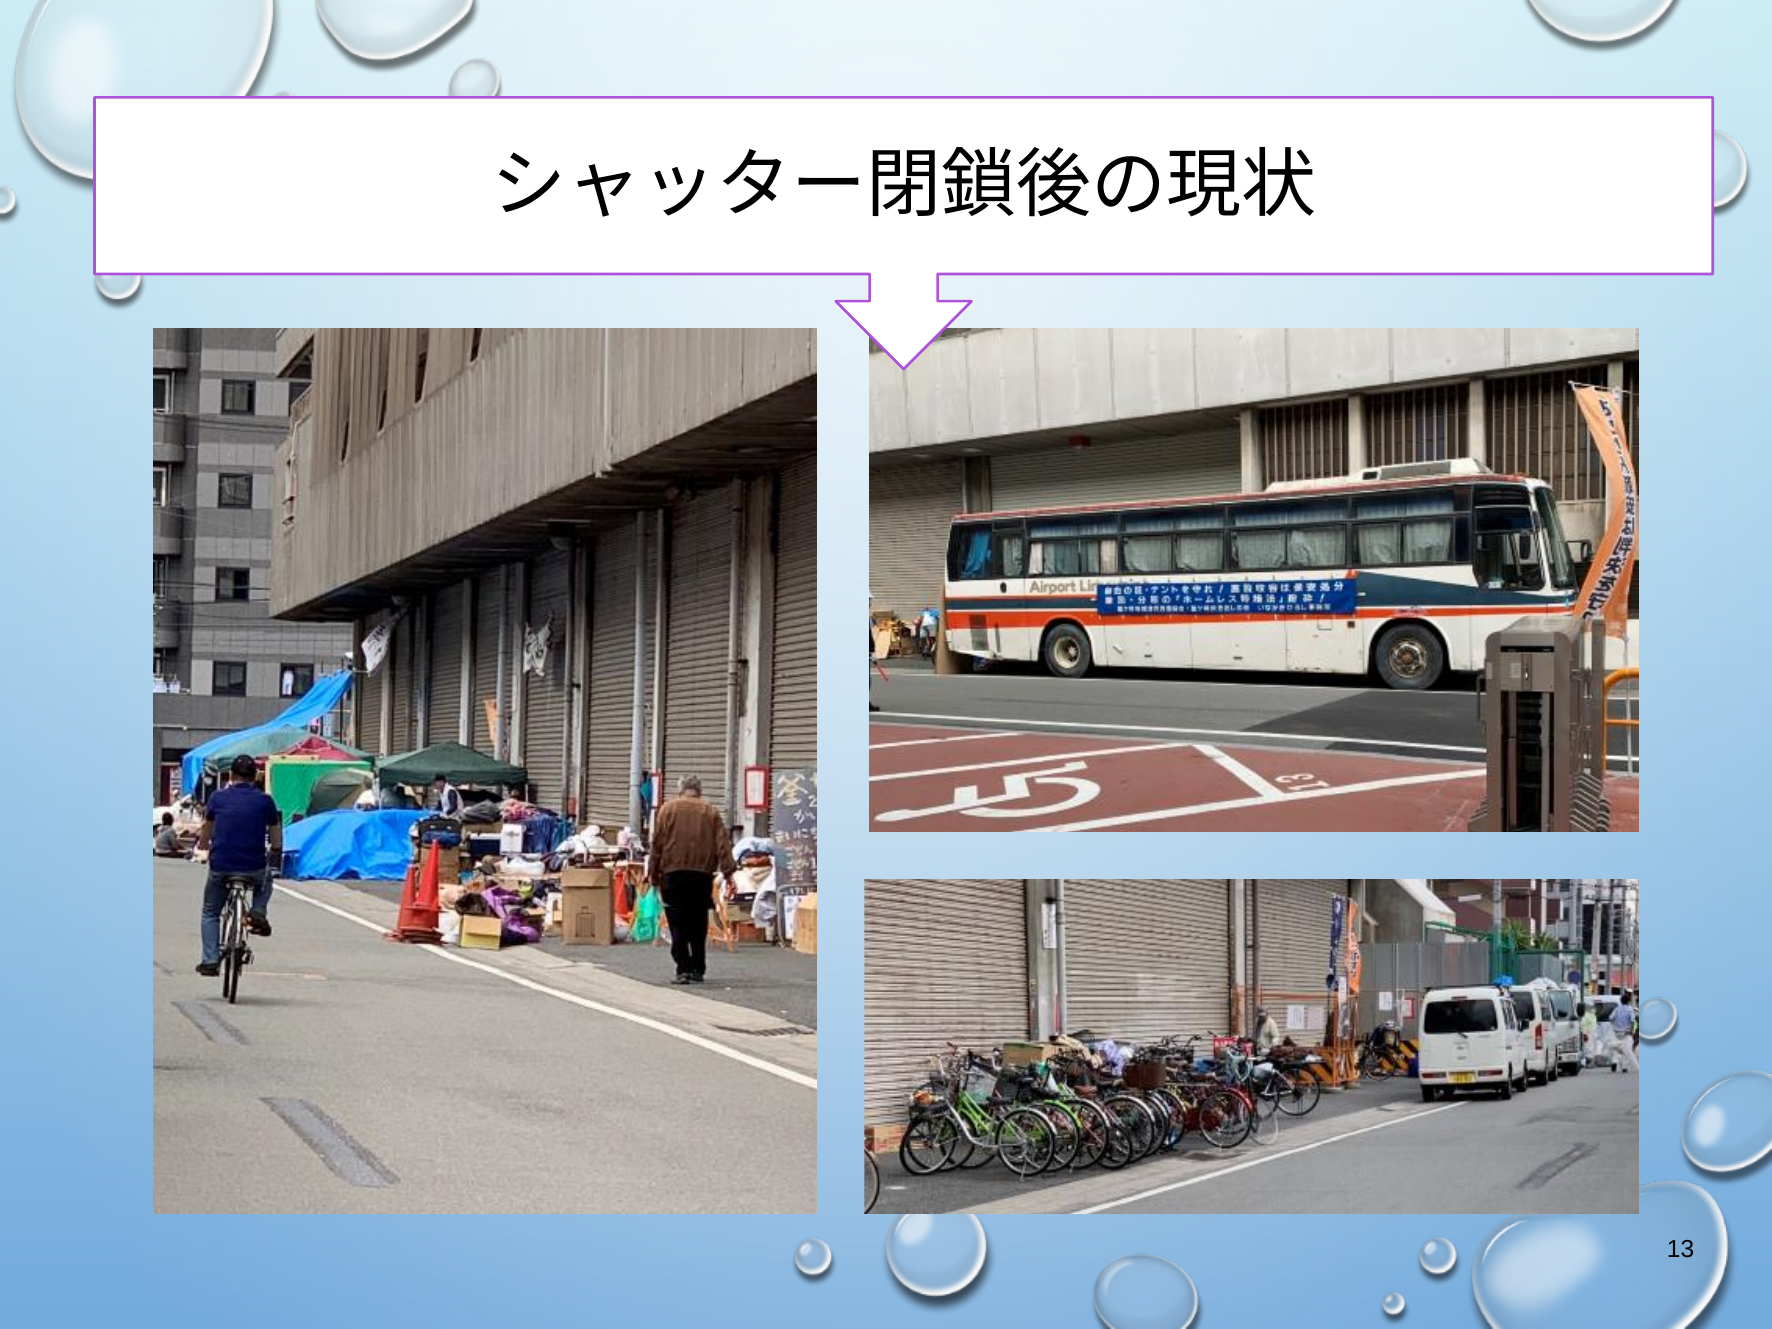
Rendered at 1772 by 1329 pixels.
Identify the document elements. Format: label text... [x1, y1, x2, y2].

picture [0, 0, 1772, 1329]
slide_number 13 [1598, 1213, 1710, 1285]
text_box シャッター閉鎖後の現状 [93, 96, 1715, 333]
